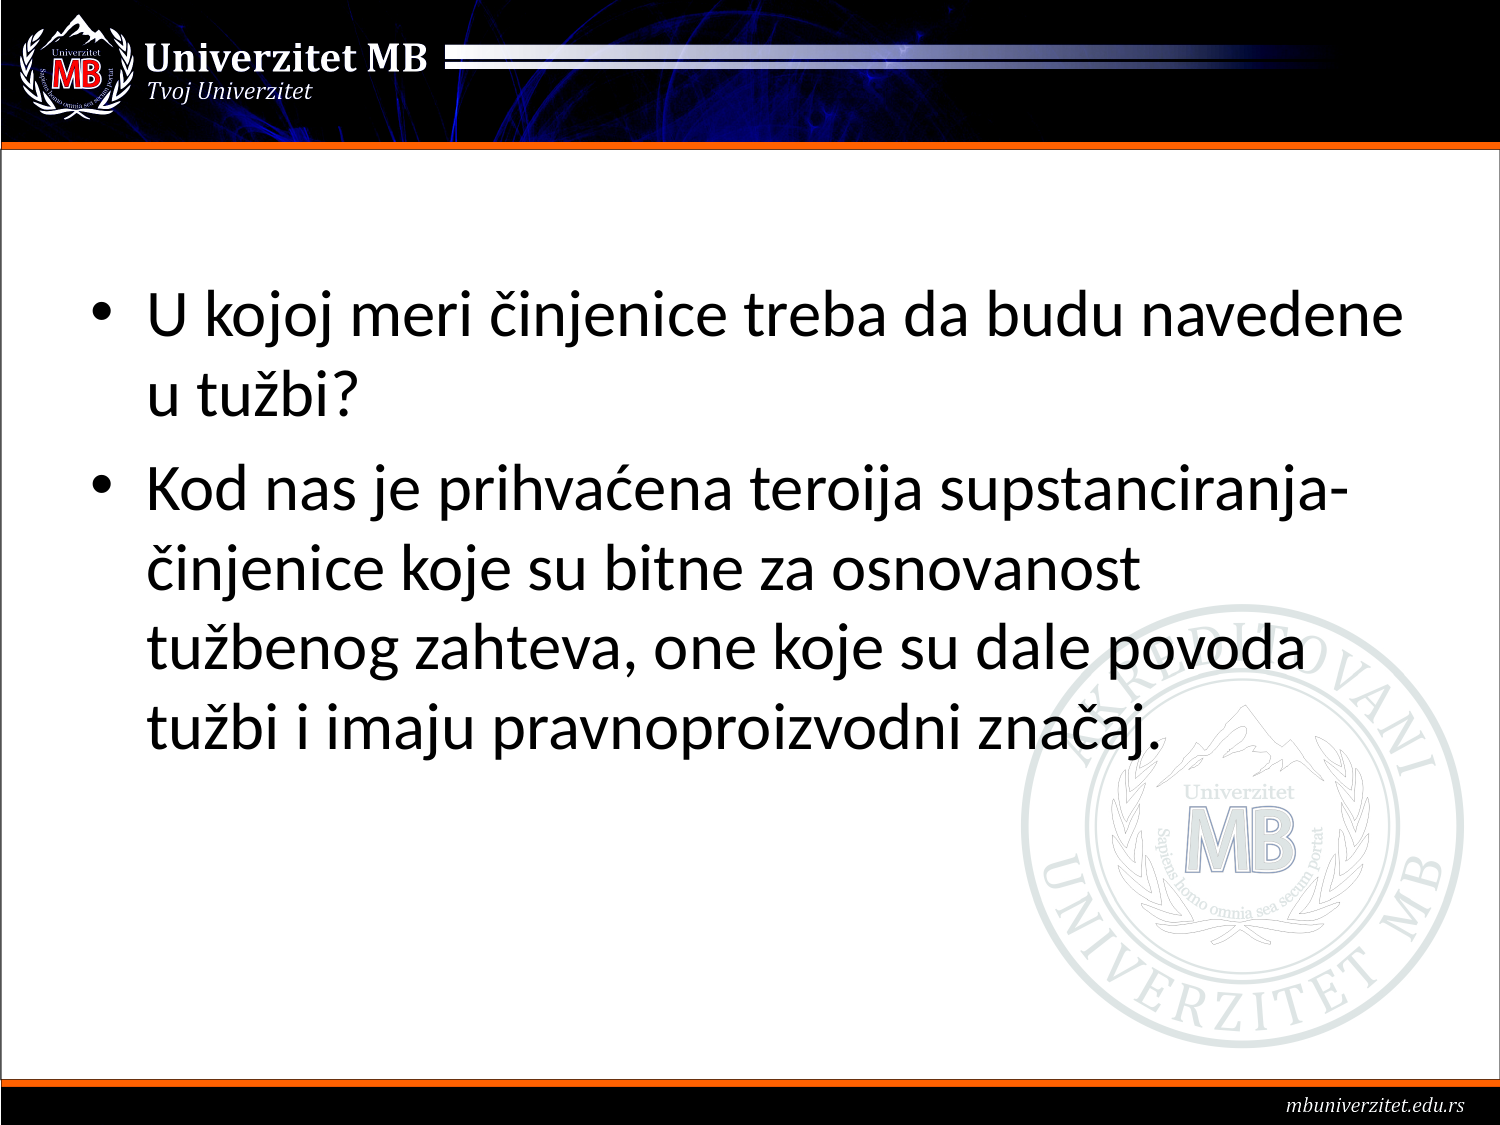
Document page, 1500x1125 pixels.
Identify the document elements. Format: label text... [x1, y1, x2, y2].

list U kojoj meri činjenice treba da budu navedene u tužbi? Kod nas je prihvaćena teroija supstanciranja-činjenice koje su bitne za osnovanost tužbenog zahteva, one koje su dale povoda tužbi i imaju pravnoproizvodni značaj. [75, 262, 1425, 1005]
picture [0, 0, 1500, 1125]
